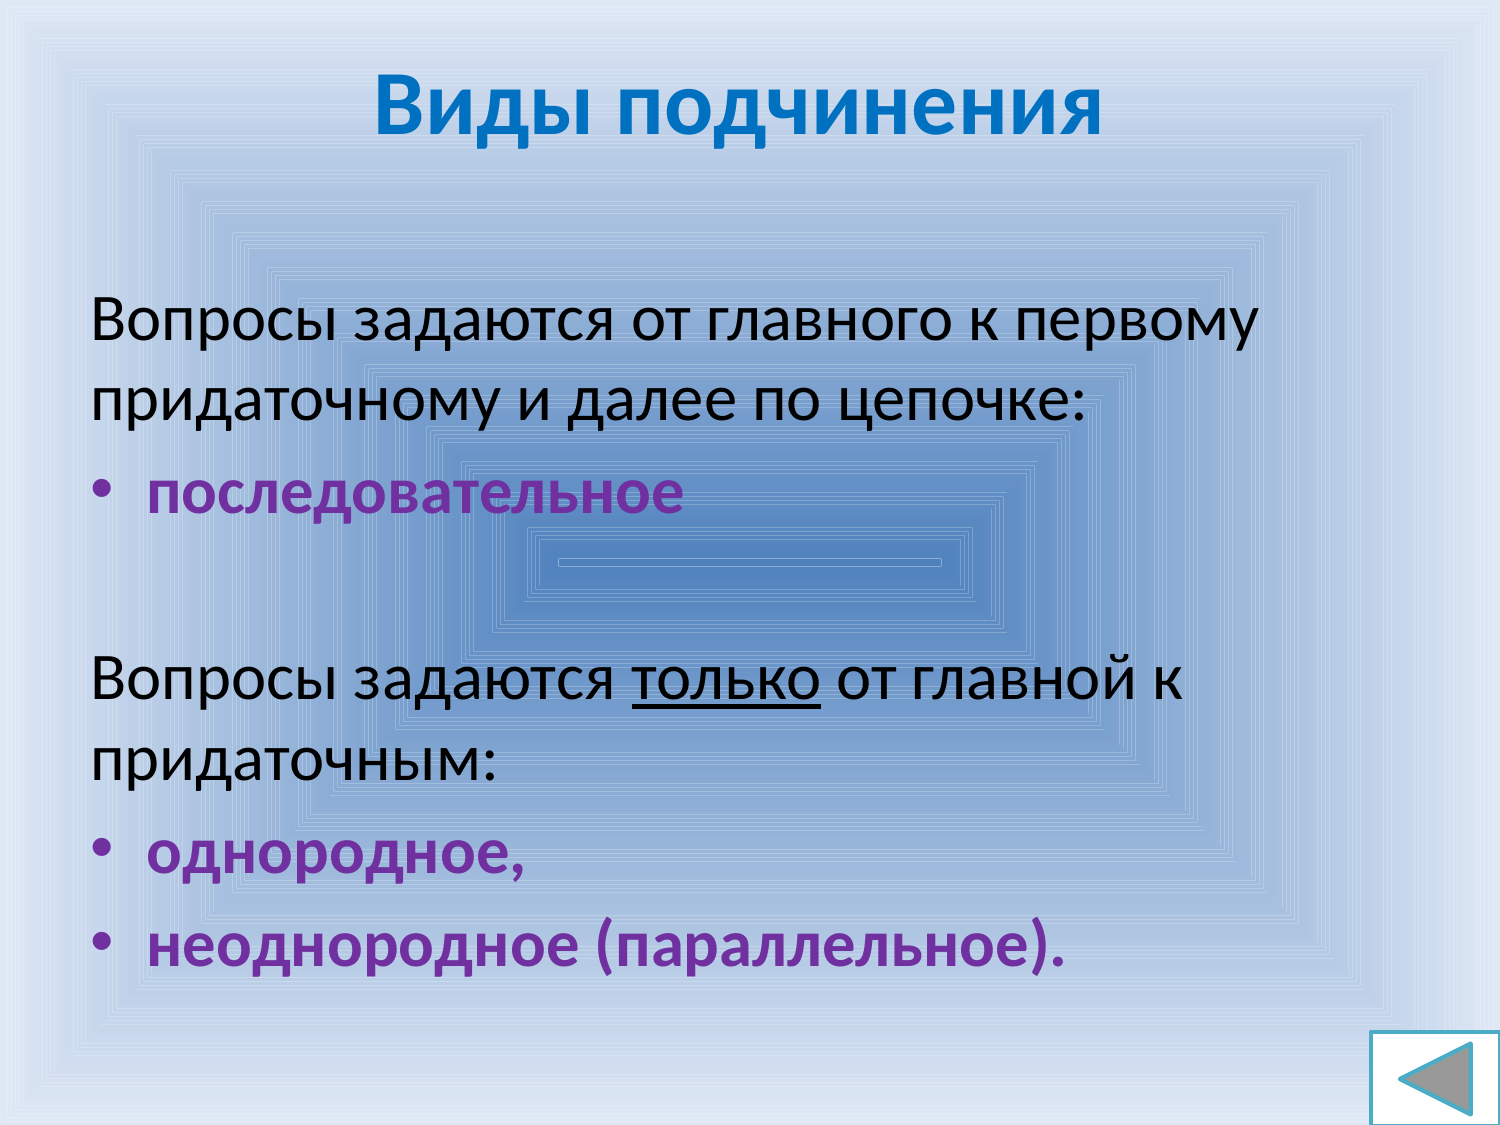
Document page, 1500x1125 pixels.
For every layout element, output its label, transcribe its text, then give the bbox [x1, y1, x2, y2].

title Виды подчинения [64, 4, 1415, 192]
text_box [1369, 1030, 1500, 1125]
list Вопросы задаются от главного к первому придаточному и далее по цепочке: последовательное Вопросы задаются только от главной к придаточным: однородное, неоднородное (параллельное). [75, 172, 1425, 1005]
